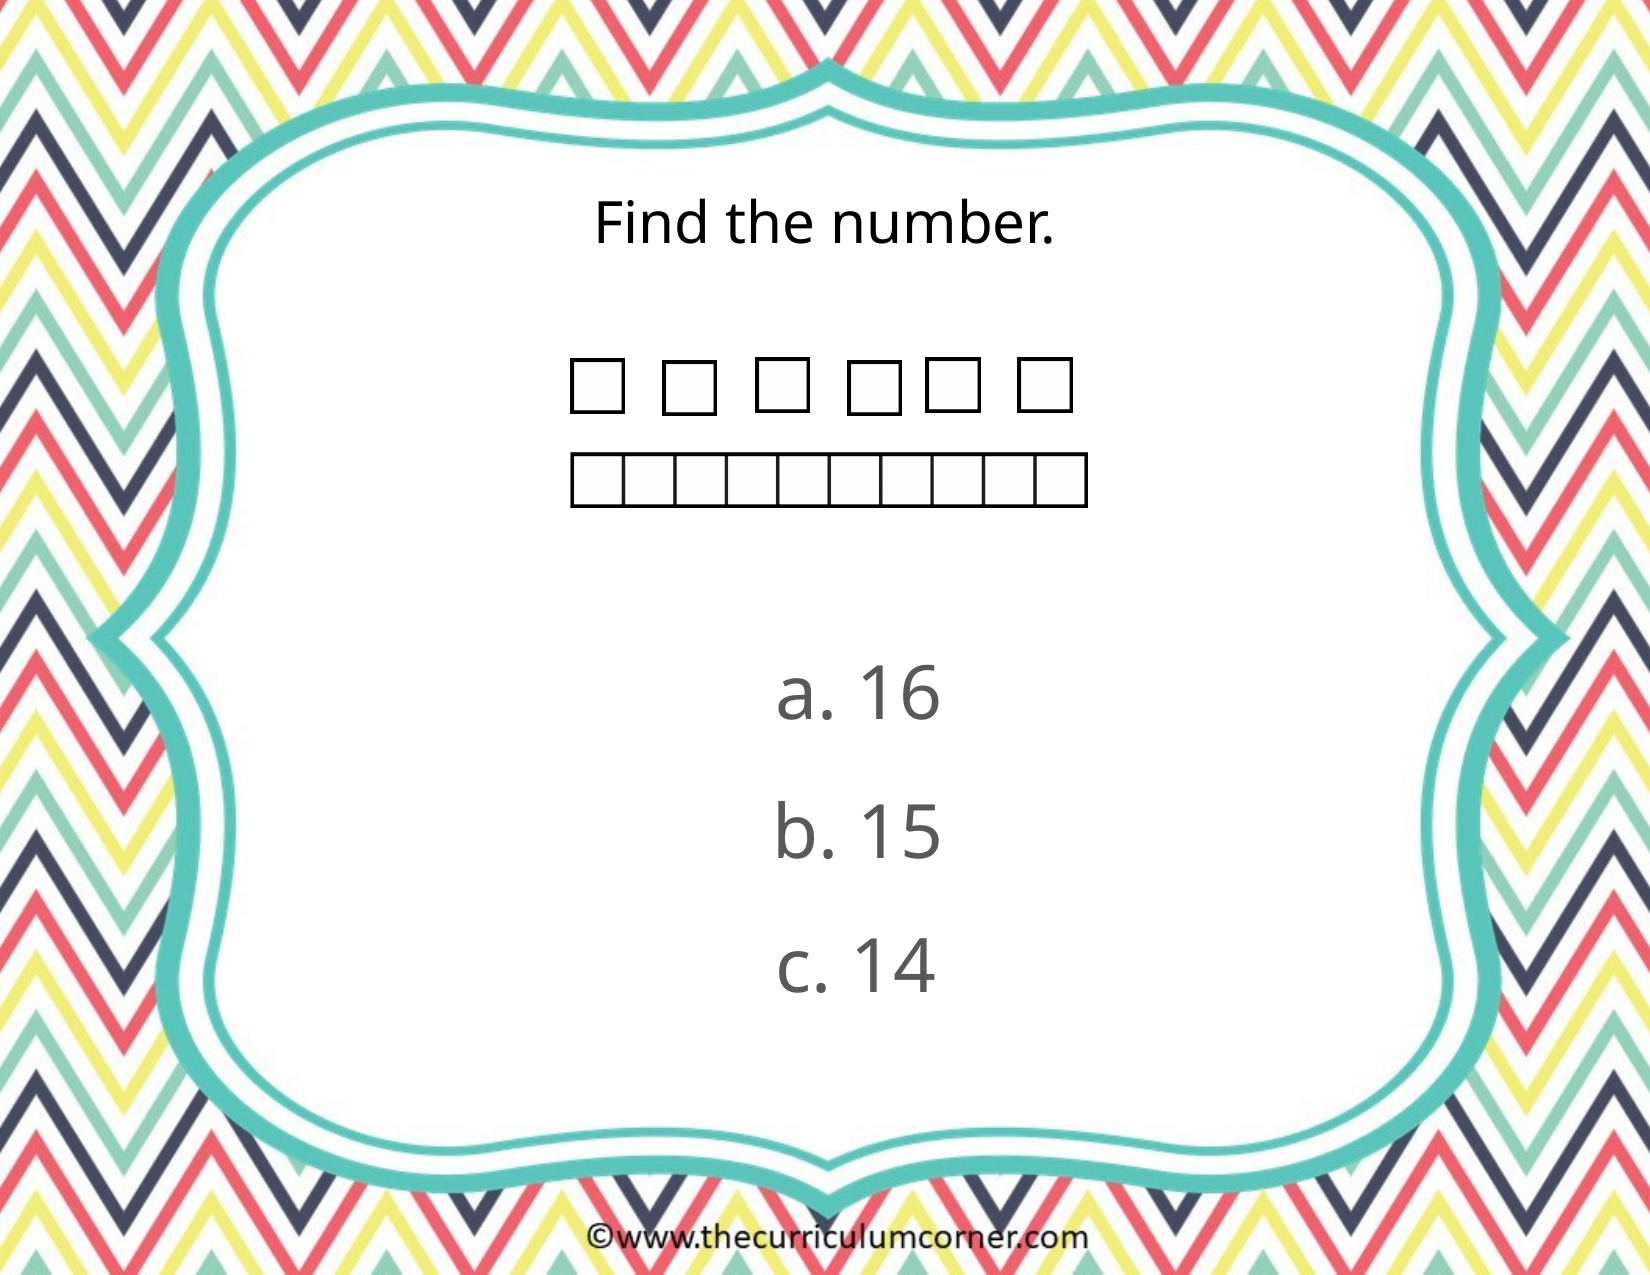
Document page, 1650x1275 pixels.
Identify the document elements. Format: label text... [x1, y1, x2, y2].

text_box a. 16 [760, 637, 1177, 743]
text_box c. 14 [760, 910, 1650, 1016]
text_box b. 15 [757, 776, 1650, 882]
picture [0, 0, 1650, 1275]
text_box Find the number. [578, 178, 1072, 263]
